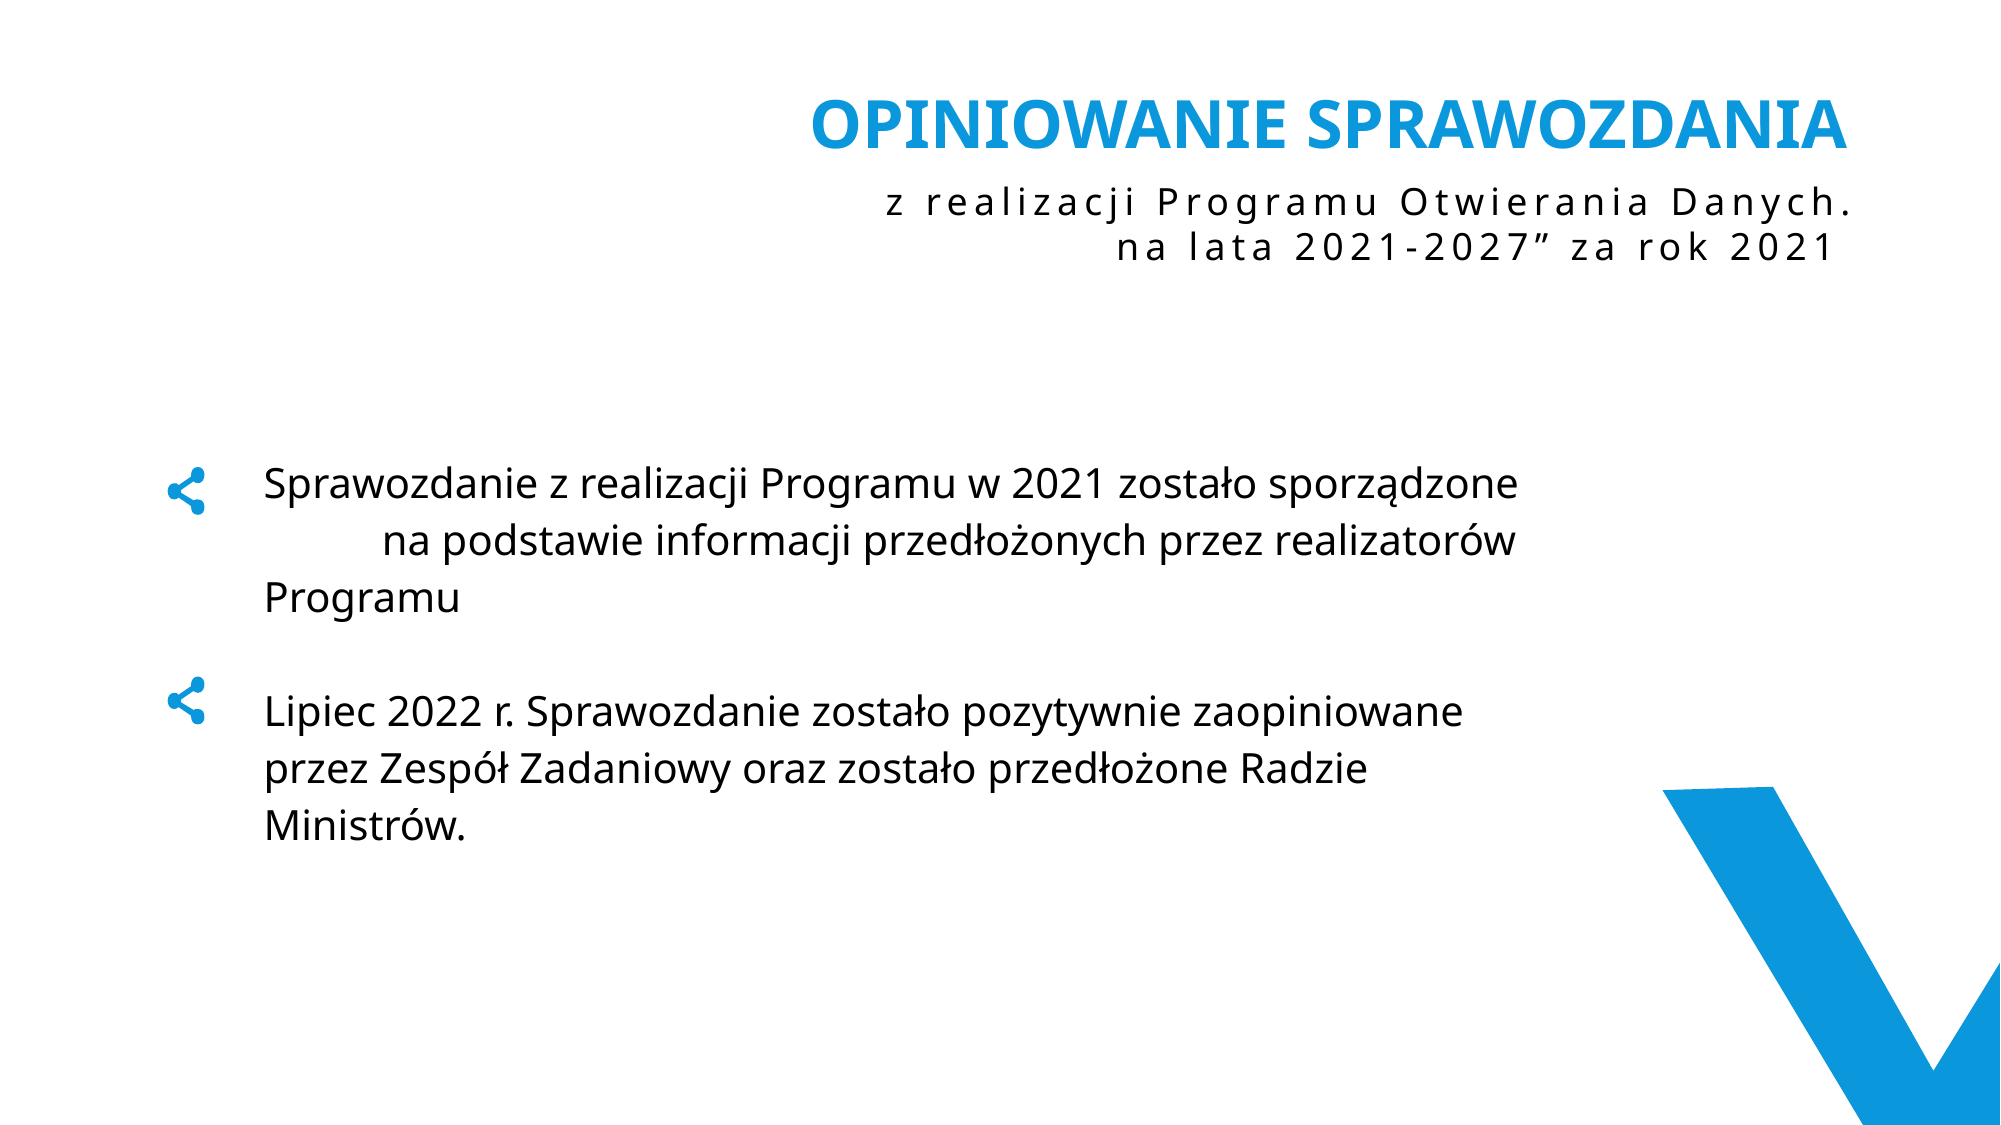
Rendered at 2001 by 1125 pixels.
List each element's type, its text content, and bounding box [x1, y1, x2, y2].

text_box OPINIOWANIE SPRAWOZDANIA [794, 74, 1864, 170]
text_box [1662, 786, 2000, 1125]
text_box [167, 466, 205, 515]
text_box [167, 676, 205, 725]
text_box Sprawozdanie z realizacji Programu w 2021 zostało sporządzone na podstawie informacji przedłożonych przez realizatorów Programu Lipiec 2022 r. Sprawozdanie zostało pozytywnie zaopiniowane przez Zespół Zadaniowy oraz zostało przedłożone Radzie Ministrów. [248, 442, 1565, 914]
text_box z realizacji Programu Otwierania Danych. na lata 2021-2027” za rok 2021 [870, 170, 1867, 276]
